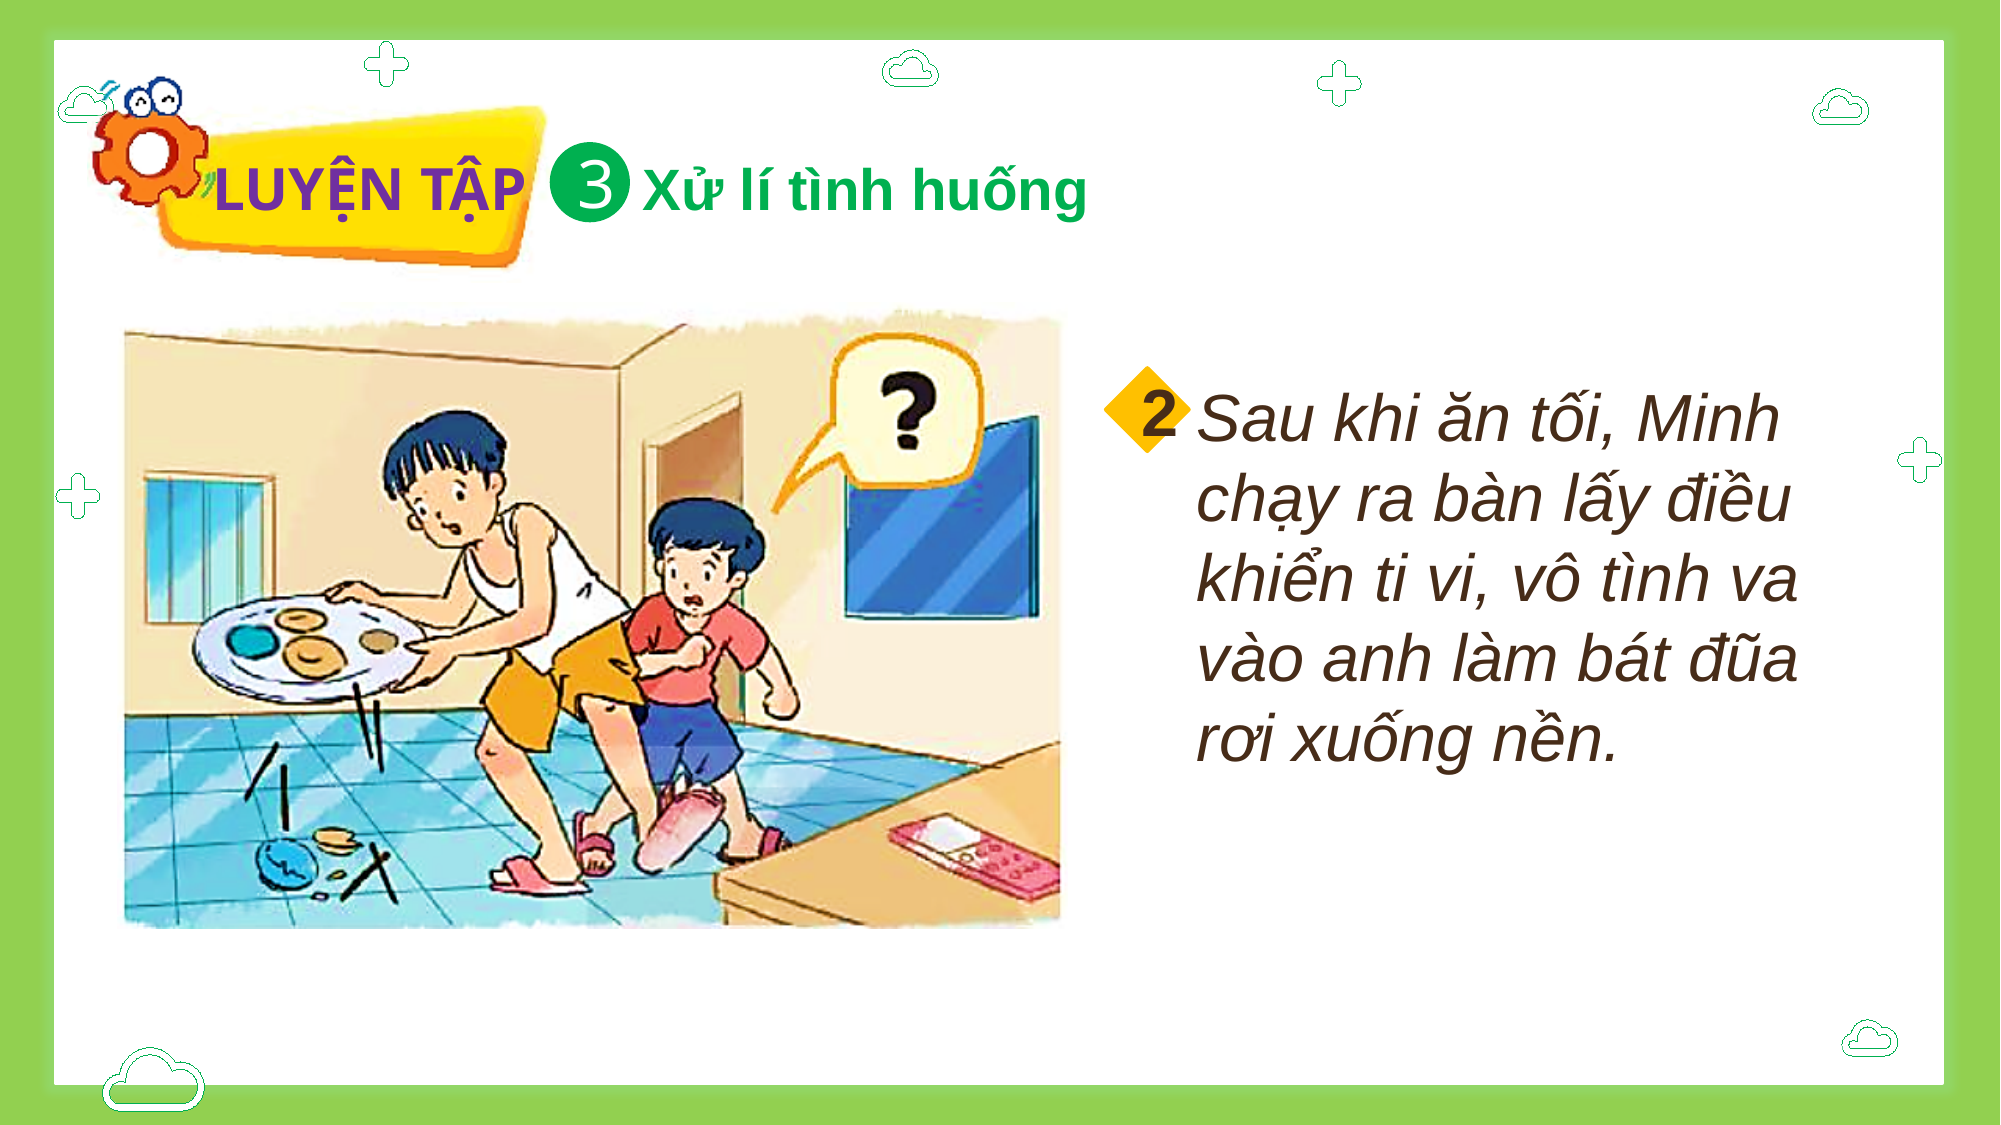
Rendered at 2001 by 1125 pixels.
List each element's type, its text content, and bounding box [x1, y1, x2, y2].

text_box 3 [554, 142, 627, 223]
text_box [87, 71, 551, 284]
text_box Sau khi ăn tối, Minh chạy ra bàn lấy điều khiển ti vi, vô tình va vào anh làm bát đũa rơi xuống nền. [1182, 367, 1839, 782]
text_box [1595, 1043, 1844, 1086]
text_box 2 [1103, 366, 1182, 454]
text_box Xử lí tình huống [627, 144, 1913, 229]
picture [117, 302, 1069, 929]
